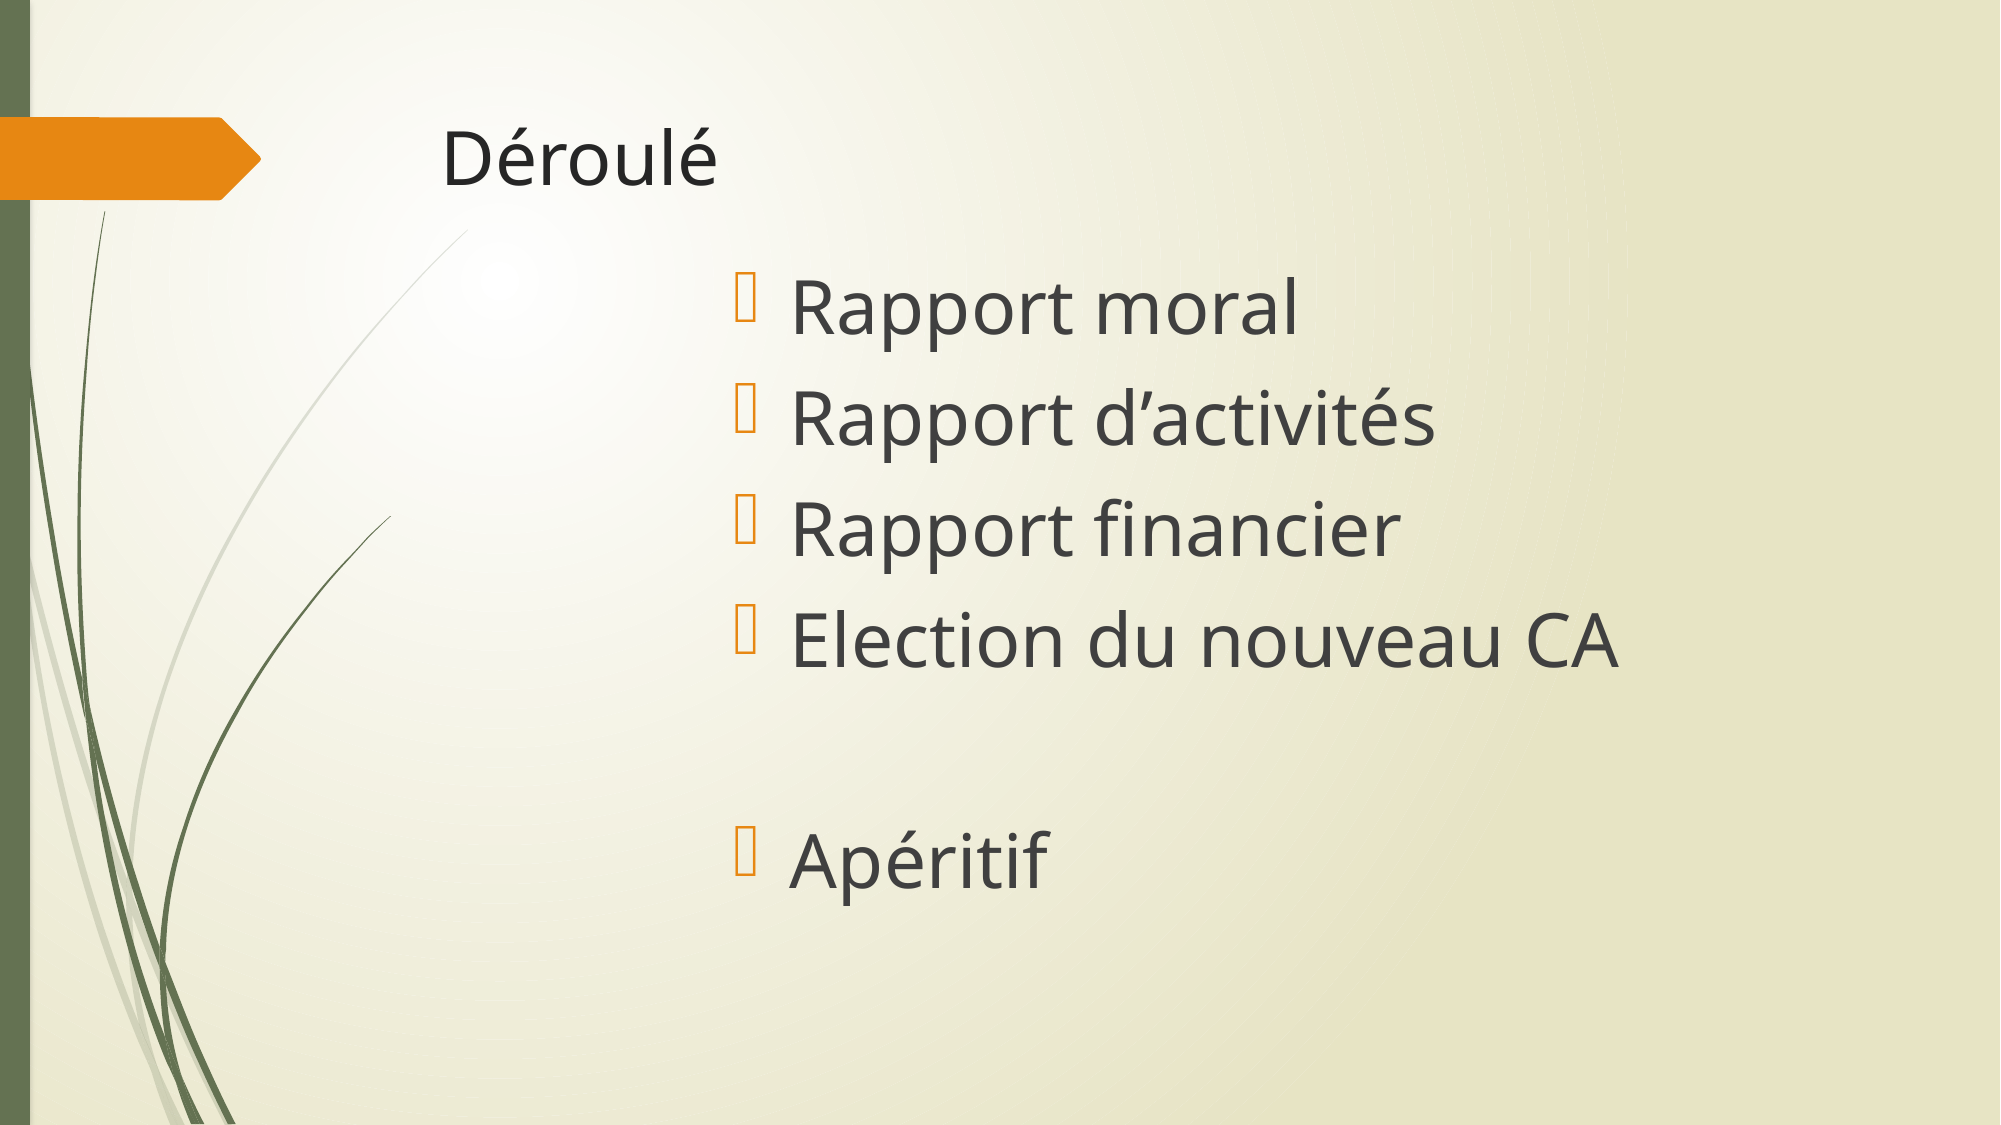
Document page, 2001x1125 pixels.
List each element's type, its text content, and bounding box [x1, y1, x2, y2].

list Rapport moral Rapport d’activités Rapport financier Election du nouveau CA Apéritif [718, 252, 1744, 992]
title Déroulé [425, 102, 1888, 313]
